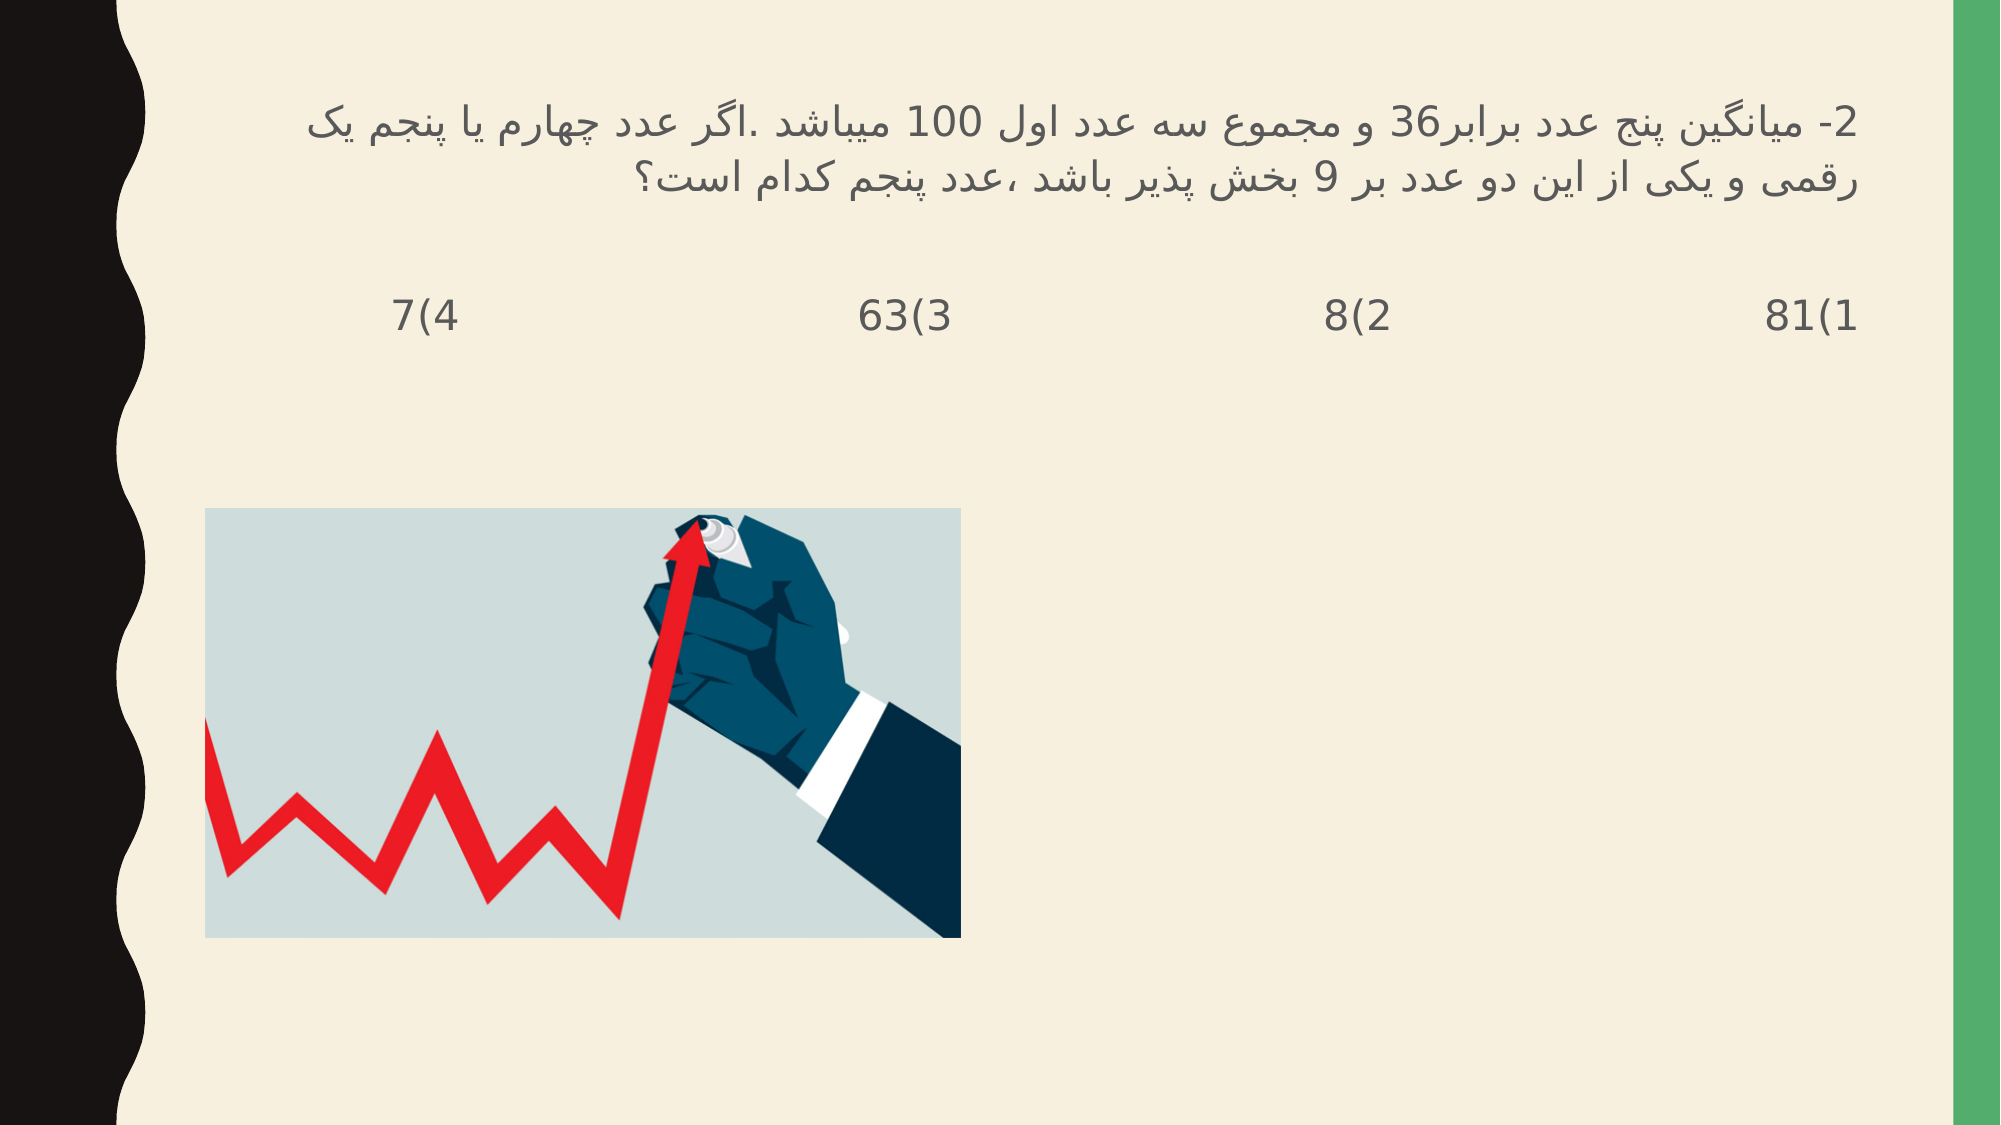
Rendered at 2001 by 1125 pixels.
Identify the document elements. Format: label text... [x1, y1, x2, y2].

list 2- میانگین پنج عدد برابر36 و مجموع سه عدد اول 100 میباشد .اگر عدد چهارم یا پنجم یک رقمی و یکی از این دو عدد بر 9 بخش پذیر باشد ،عدد پنجم کدام است؟ 1)81 2)8 3)63 4)7 [205, 82, 1875, 965]
picture [205, 508, 961, 938]
